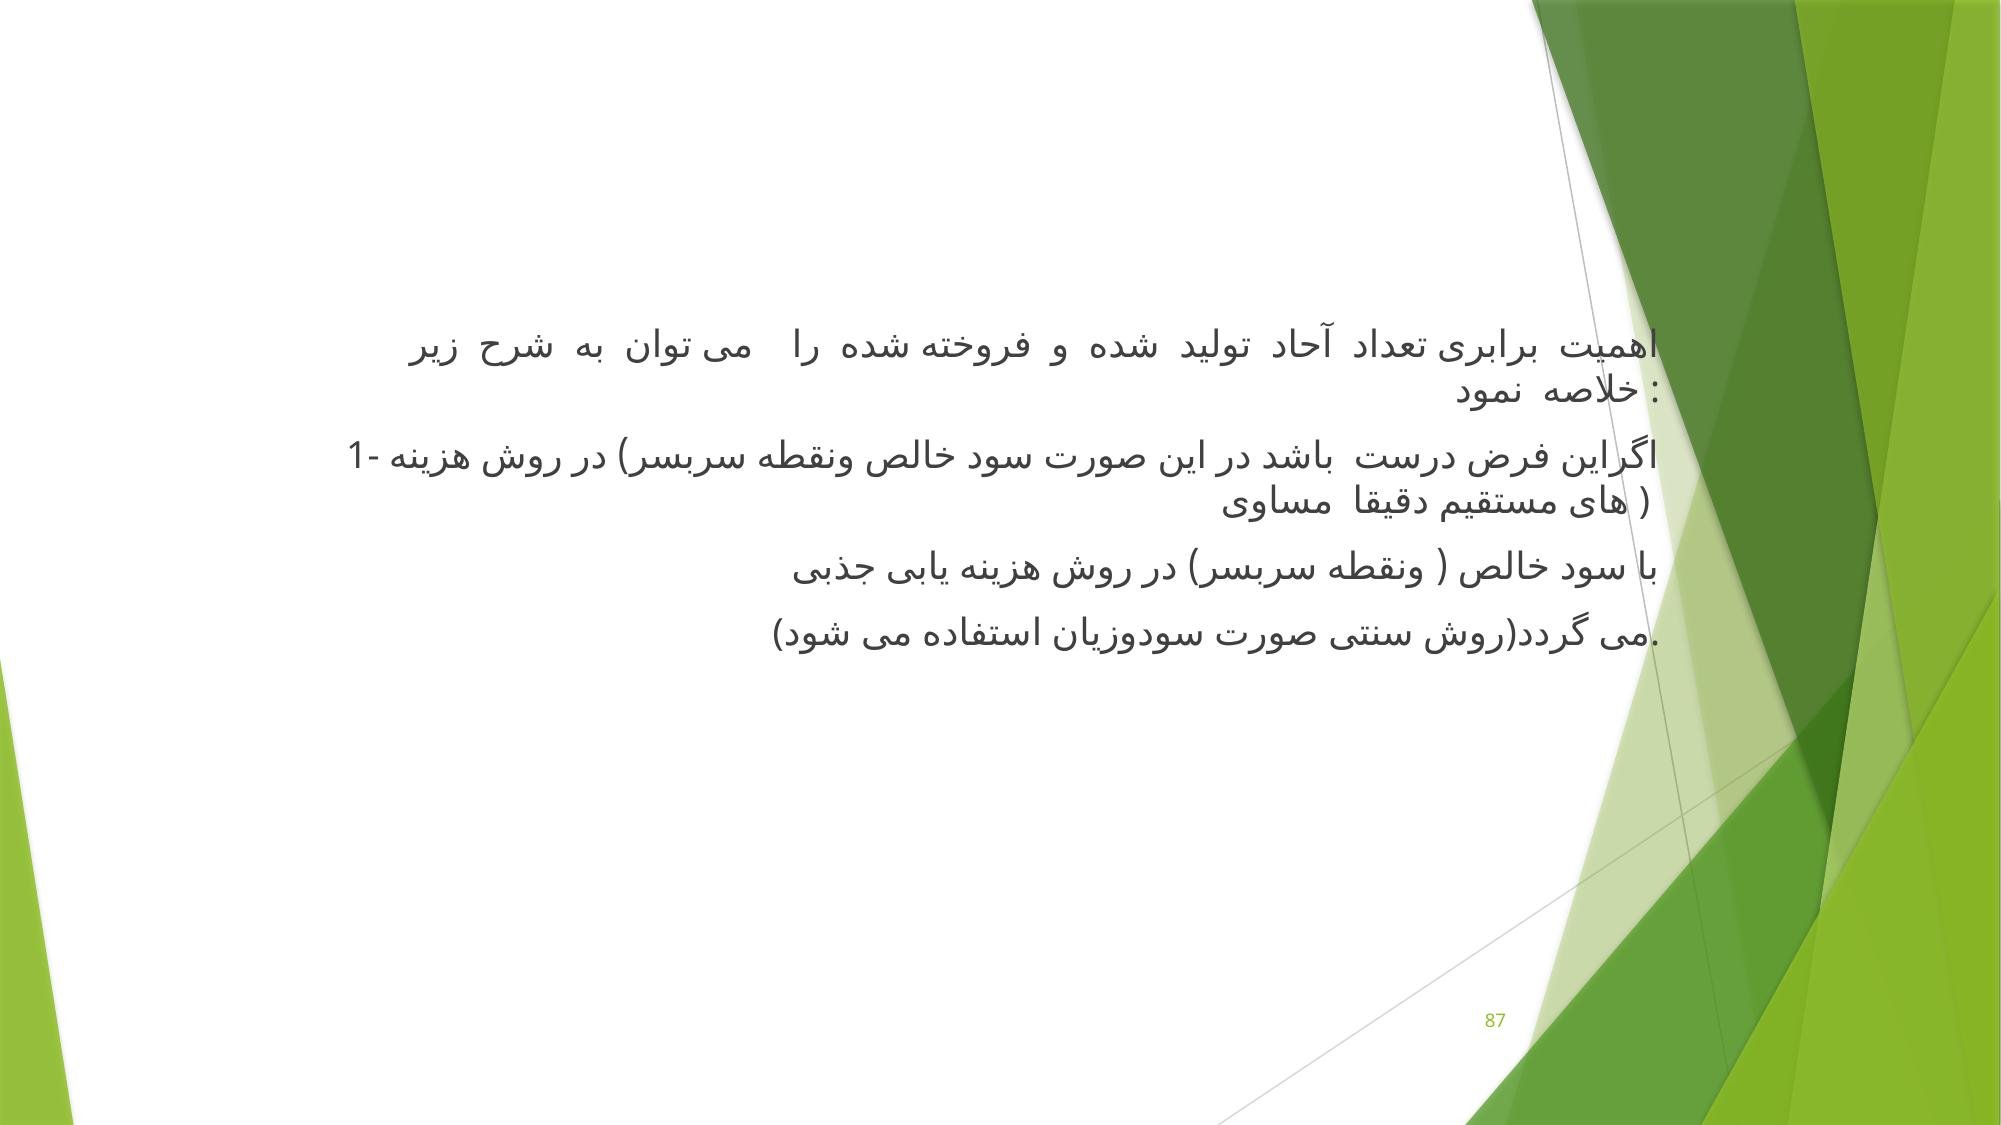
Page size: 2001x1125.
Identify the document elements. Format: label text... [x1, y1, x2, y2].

list اهمیت برابری تعداد آحاد تولید شده و فروخته شده را می توان به شرح زیر خلاصه نمود : 1- اگراین فرض درست باشد در این صورت سود خالص ونقطه سربسر) در روش هزینه های مستقیم دقیقا مساوی ) با سود خالص ( ونقطه سربسر) در روش هزینه یابی جذبی (روش سنتی صورت سودوزیان استفاده می شود)می گردد. [324, 312, 1675, 908]
slide_number 87 [1409, 991, 1522, 1051]
